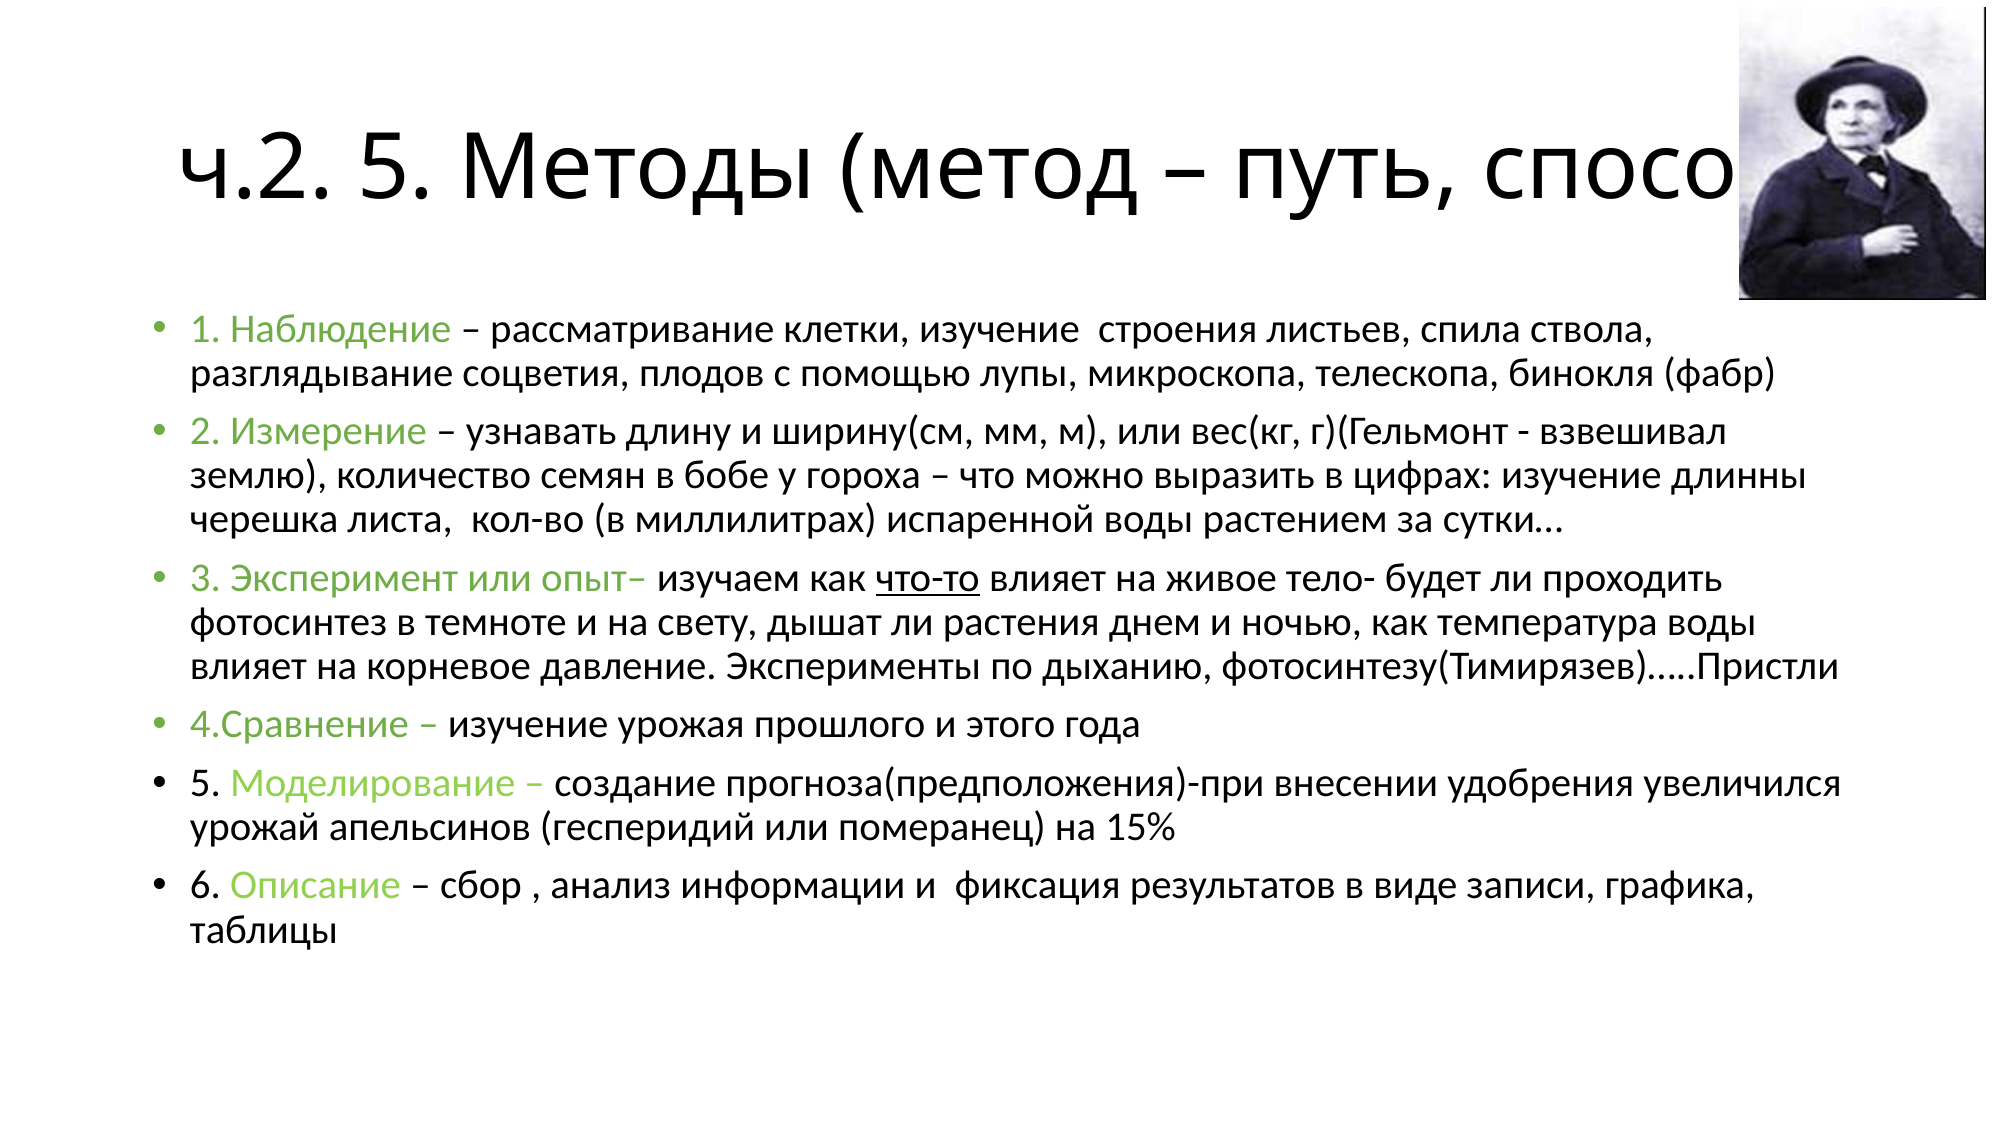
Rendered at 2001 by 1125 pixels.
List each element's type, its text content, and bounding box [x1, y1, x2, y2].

title ч.2. 5. Методы (метод – путь, способ) [137, 59, 1739, 278]
picture [1739, 7, 1986, 300]
list 1. Наблюдение – рассматривание клетки, изучение строения листьев, спила ствола, разглядывание соцветия, плодов с помощью лупы, микроскопа, телескопа, бинокля (фабр) 2. Измерение – узнавать длину и ширину(см, мм, м), или вес(кг, г)(Гельмонт - взвешивал землю), количество семян в бобе у гороха – что можно выразить в цифрах: изучение длинны черешка листа, кол-во (в миллилитрах) испаренной воды растением за сутки… 3. Эксперимент или опыт– изучаем как что-то влияет на живое тело- будет ли проходить фотосинтез в темноте и на свету, дышат ли растения днем и ночью, как температура воды влияет на корневое давление. Эксперименты по дыханию, фотосинтезу(Тимирязев)…..Пристли 4.Сравнение – изучение урожая прошлого и этого года 5. Моделирование – создание прогноза(предположения)-при внесении удобрения увеличился урожай апельсинов (гесперидий или померанец) на 15% 6. Описание – сбор , анализ информации и фиксация результатов в виде записи, графика, таблицы [137, 299, 1863, 1014]
